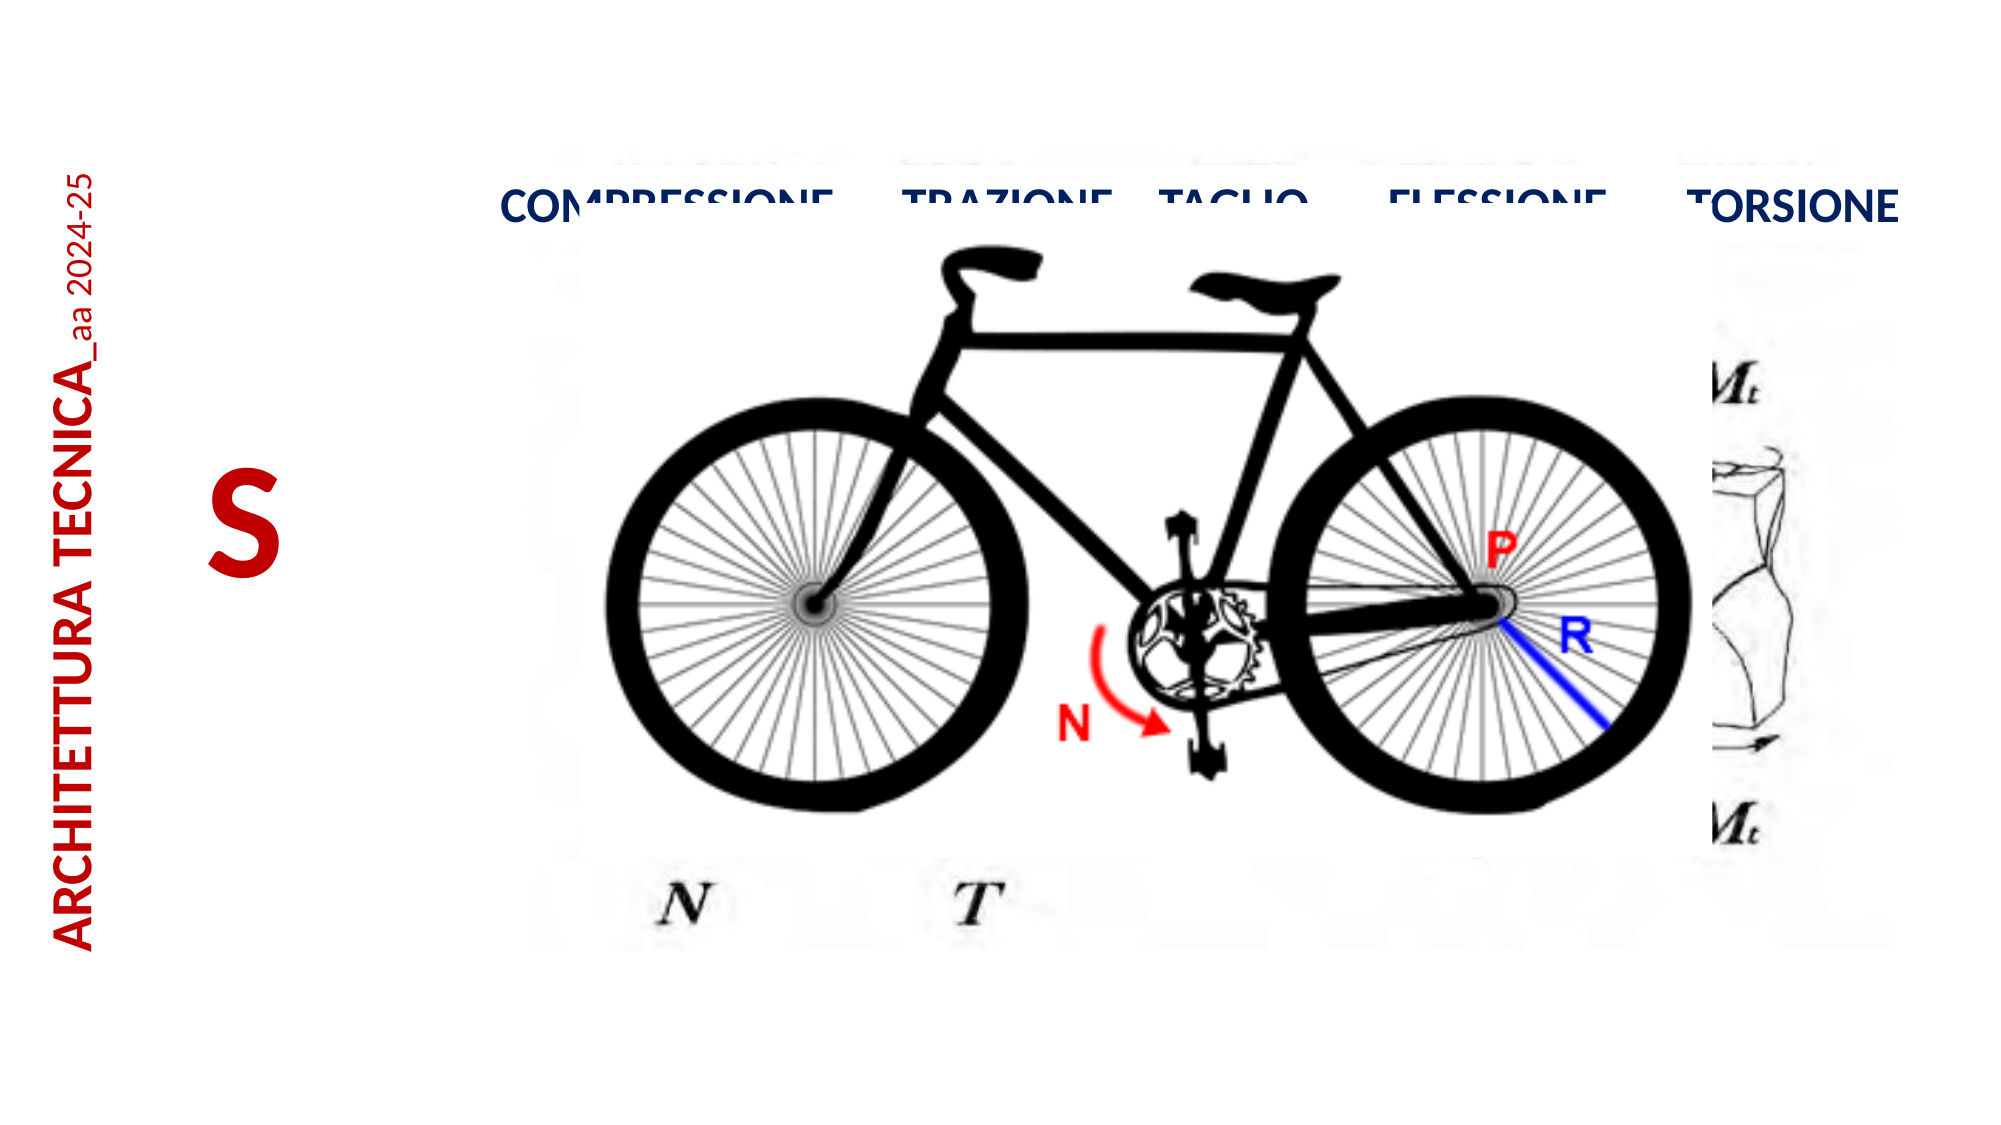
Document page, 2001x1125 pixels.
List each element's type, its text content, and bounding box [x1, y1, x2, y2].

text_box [80, 150, 1988, 951]
text_box ARCHITETTURA TECNICA_aa 2024-25 [0, 0, 146, 1125]
picture [579, 203, 1713, 857]
